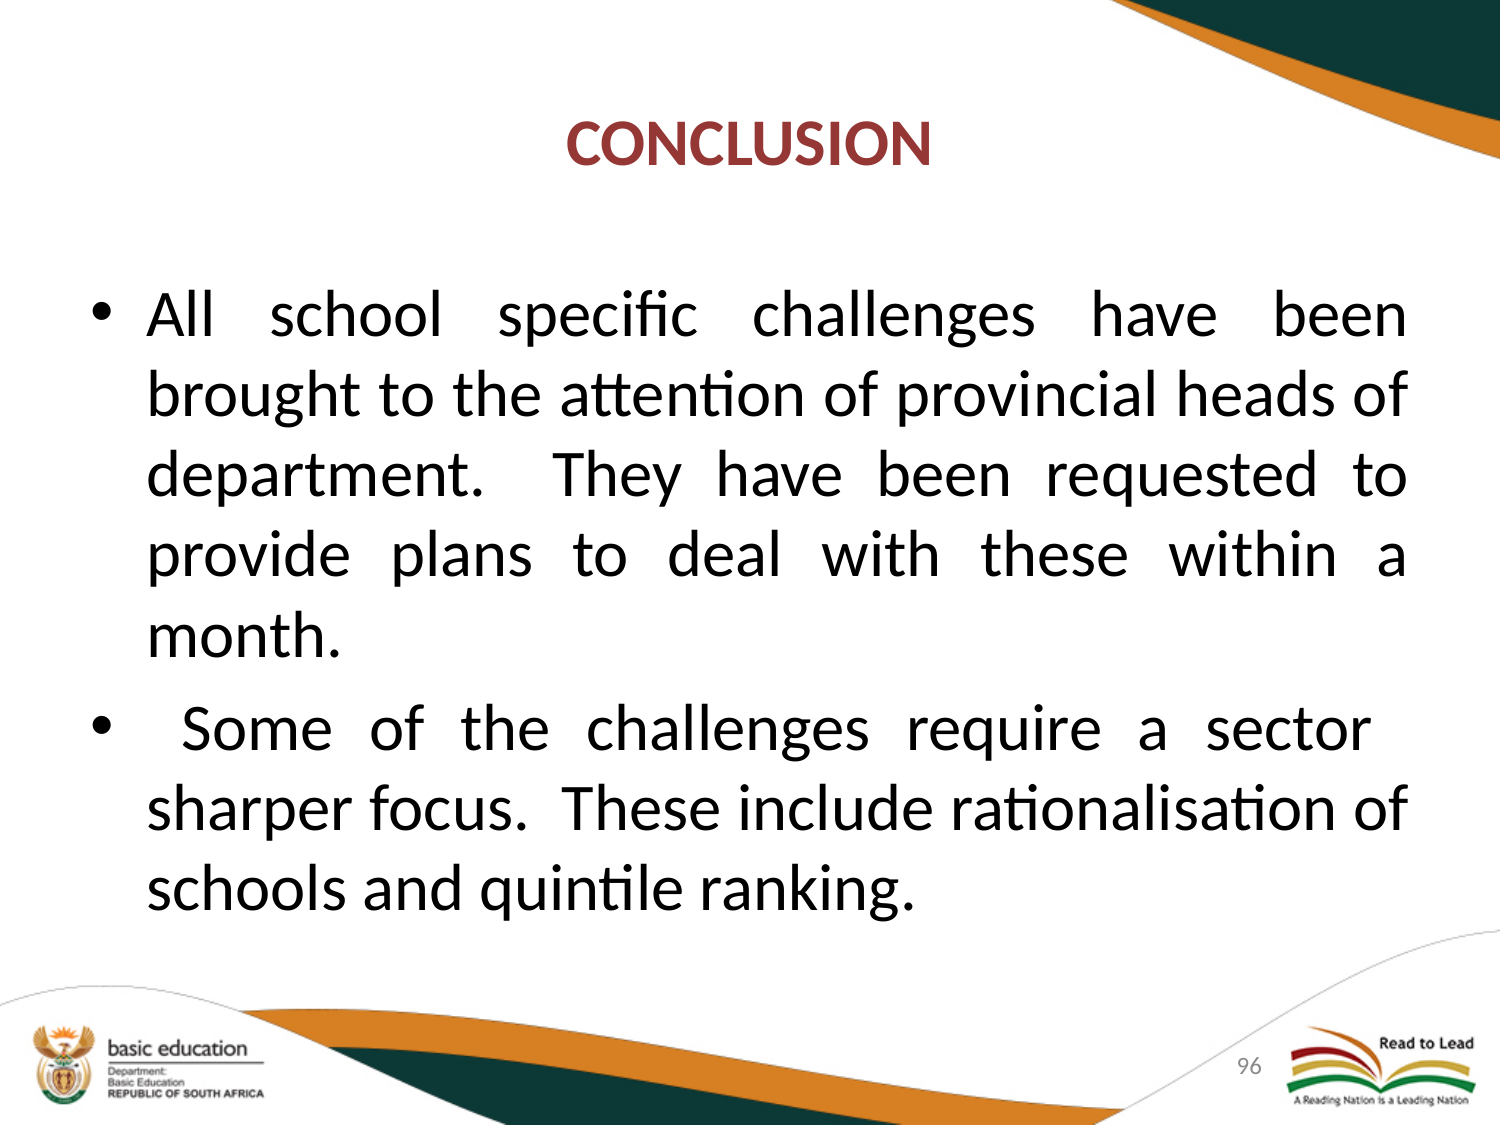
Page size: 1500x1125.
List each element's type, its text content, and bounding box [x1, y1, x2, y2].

list All school specific challenges have been brought to the attention of provincial heads of department. They have been requested to provide plans to deal with these within a month. Some of the challenges require a sector sharper focus. These include rationalisation of schools and quintile ranking. [75, 262, 1425, 1005]
title CONCLUSION [75, 45, 1425, 233]
picture [0, 0, 1500, 1125]
slide_number 96 [927, 1035, 1278, 1095]
